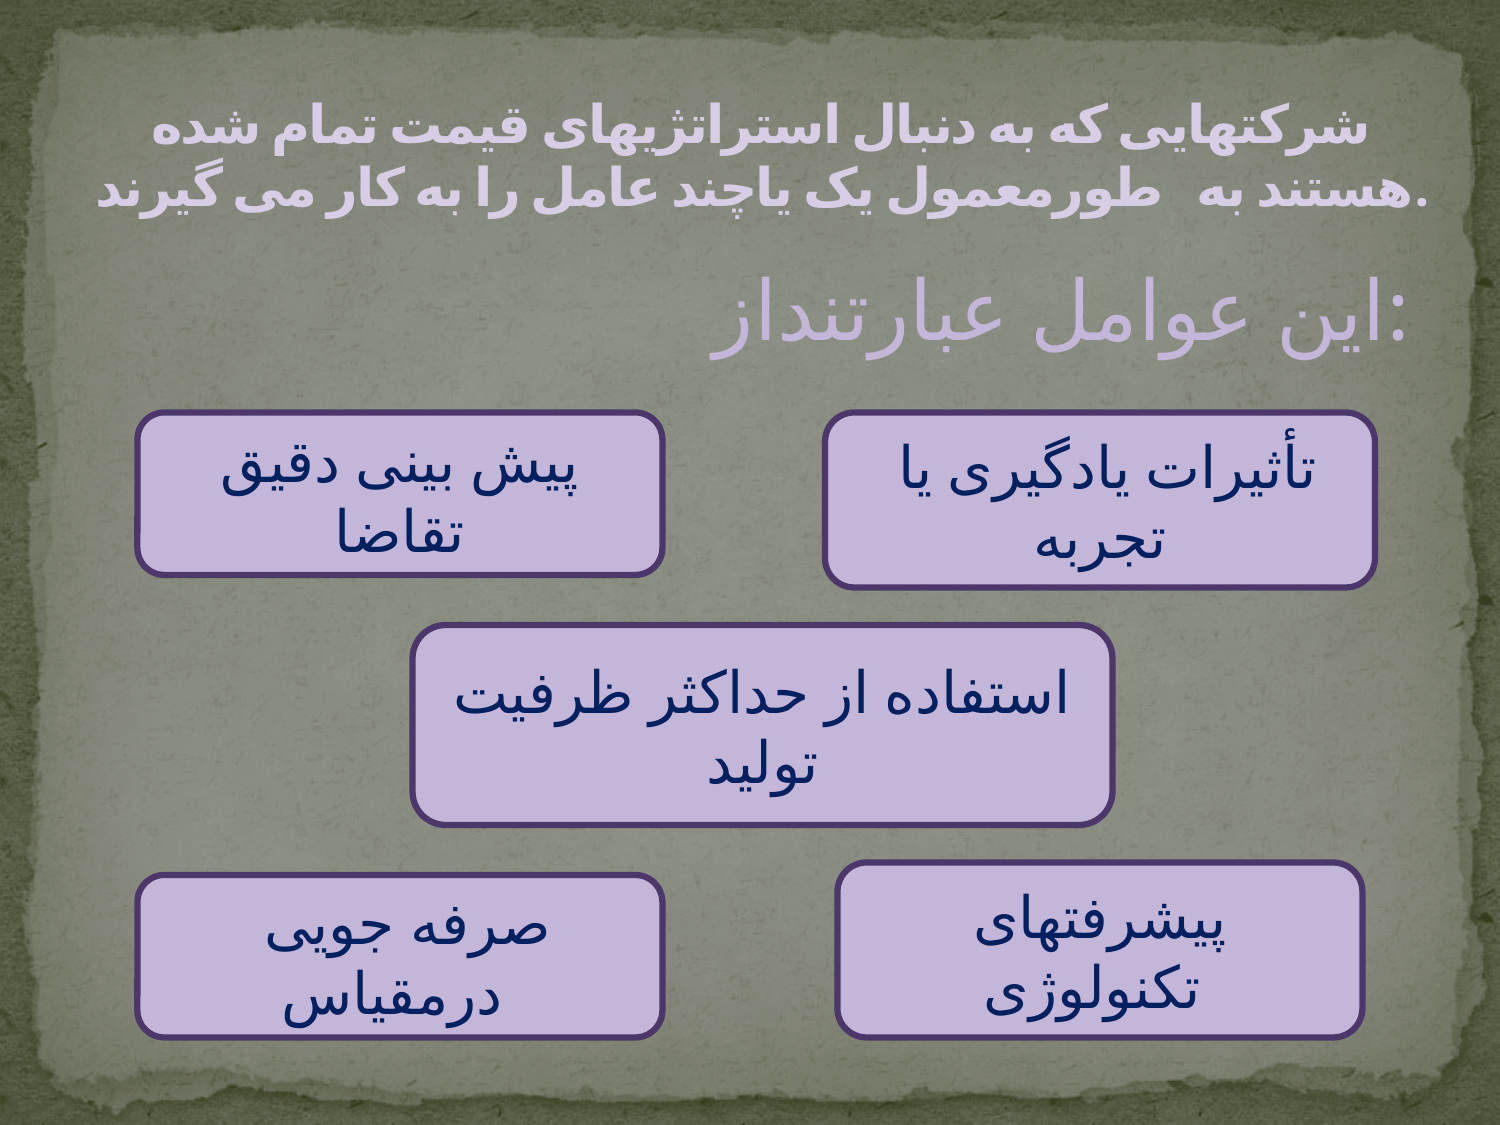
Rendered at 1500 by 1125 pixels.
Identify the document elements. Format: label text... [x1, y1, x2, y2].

text_box پیش بینی دقیق تقاضا [134, 409, 666, 579]
title شرکتهایی که به دنبال استراتژیهای قیمت تمام شده هستند به طورمعمول یک یاچند عامل را به کار می گیرند. [74, 24, 1450, 225]
list این عوامل عبارتنداز: [75, 249, 1425, 1088]
text_box پیشرفتهای تکنولوژی [834, 859, 1366, 1041]
text_box استفاده از حداکثر ظرفیت تولید [409, 621, 1116, 829]
text_box صرفه جویی درمقیاس [134, 871, 666, 1041]
text_box تأثیرات یادگیری یا تجربه [821, 409, 1379, 591]
